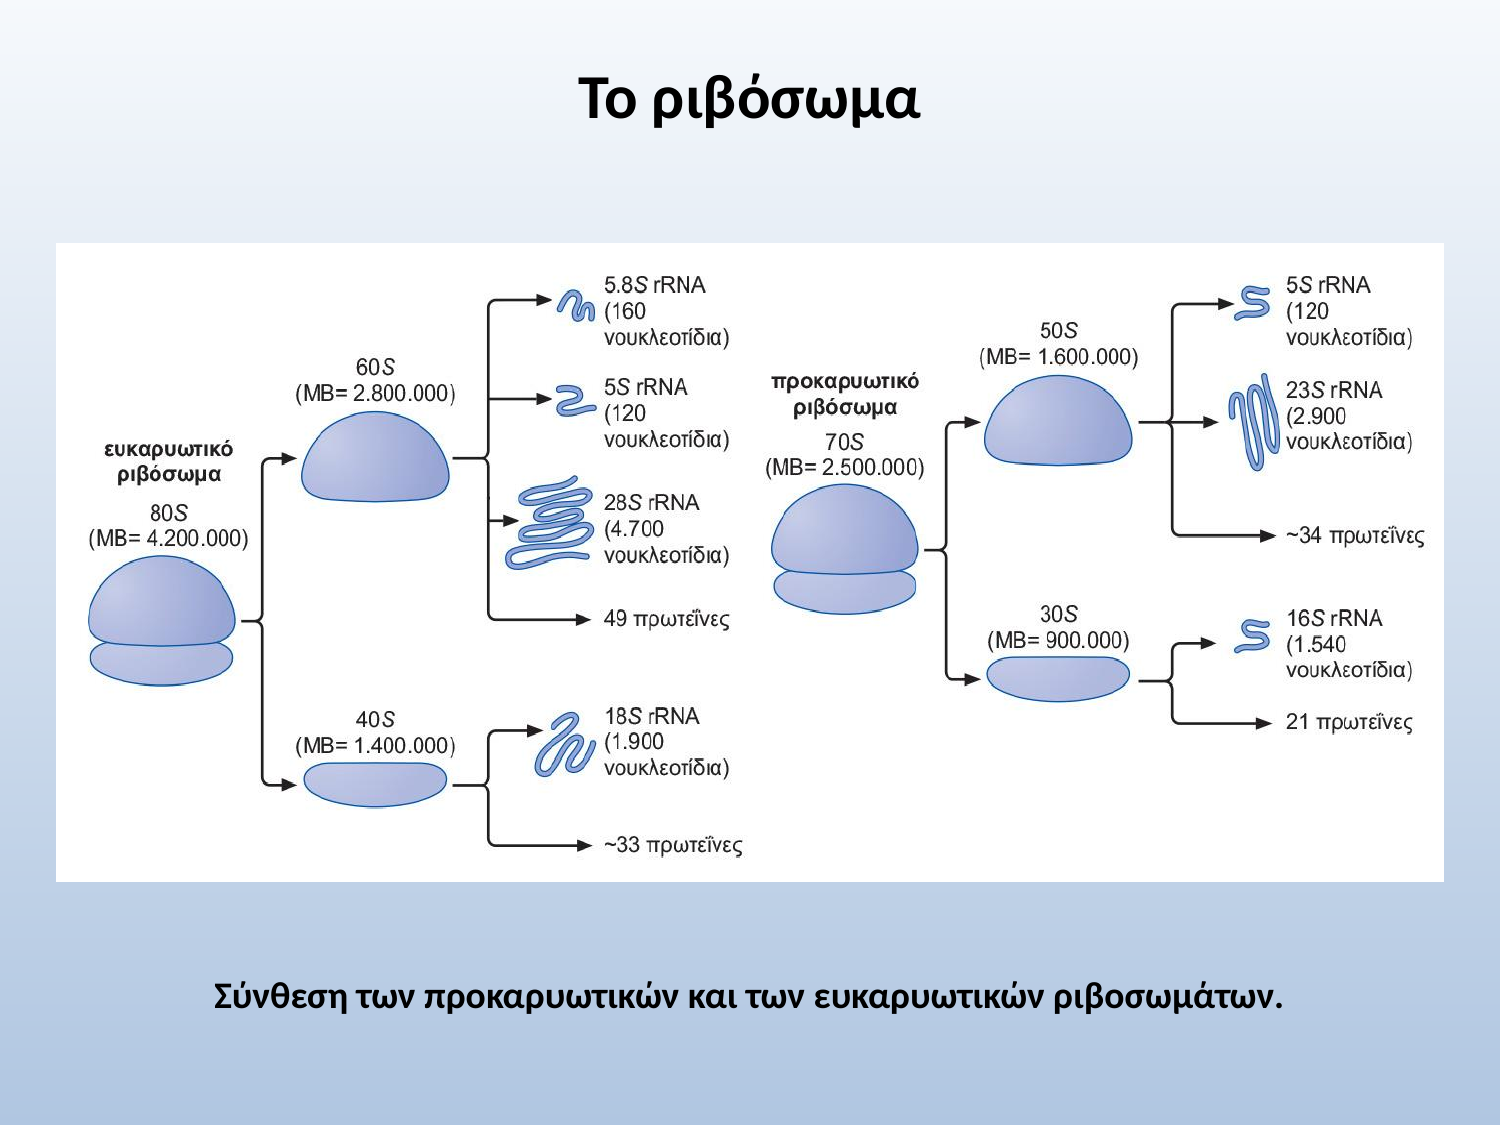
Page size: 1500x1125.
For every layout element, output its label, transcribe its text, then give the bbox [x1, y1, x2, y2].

text_box Σύνθεση των προκαρυωτικών και των ευκαρυωτικών ριβοσωμάτων. [70, 964, 1430, 1024]
title Το ριβόσωμα [0, 0, 1500, 188]
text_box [55, 243, 1445, 882]
